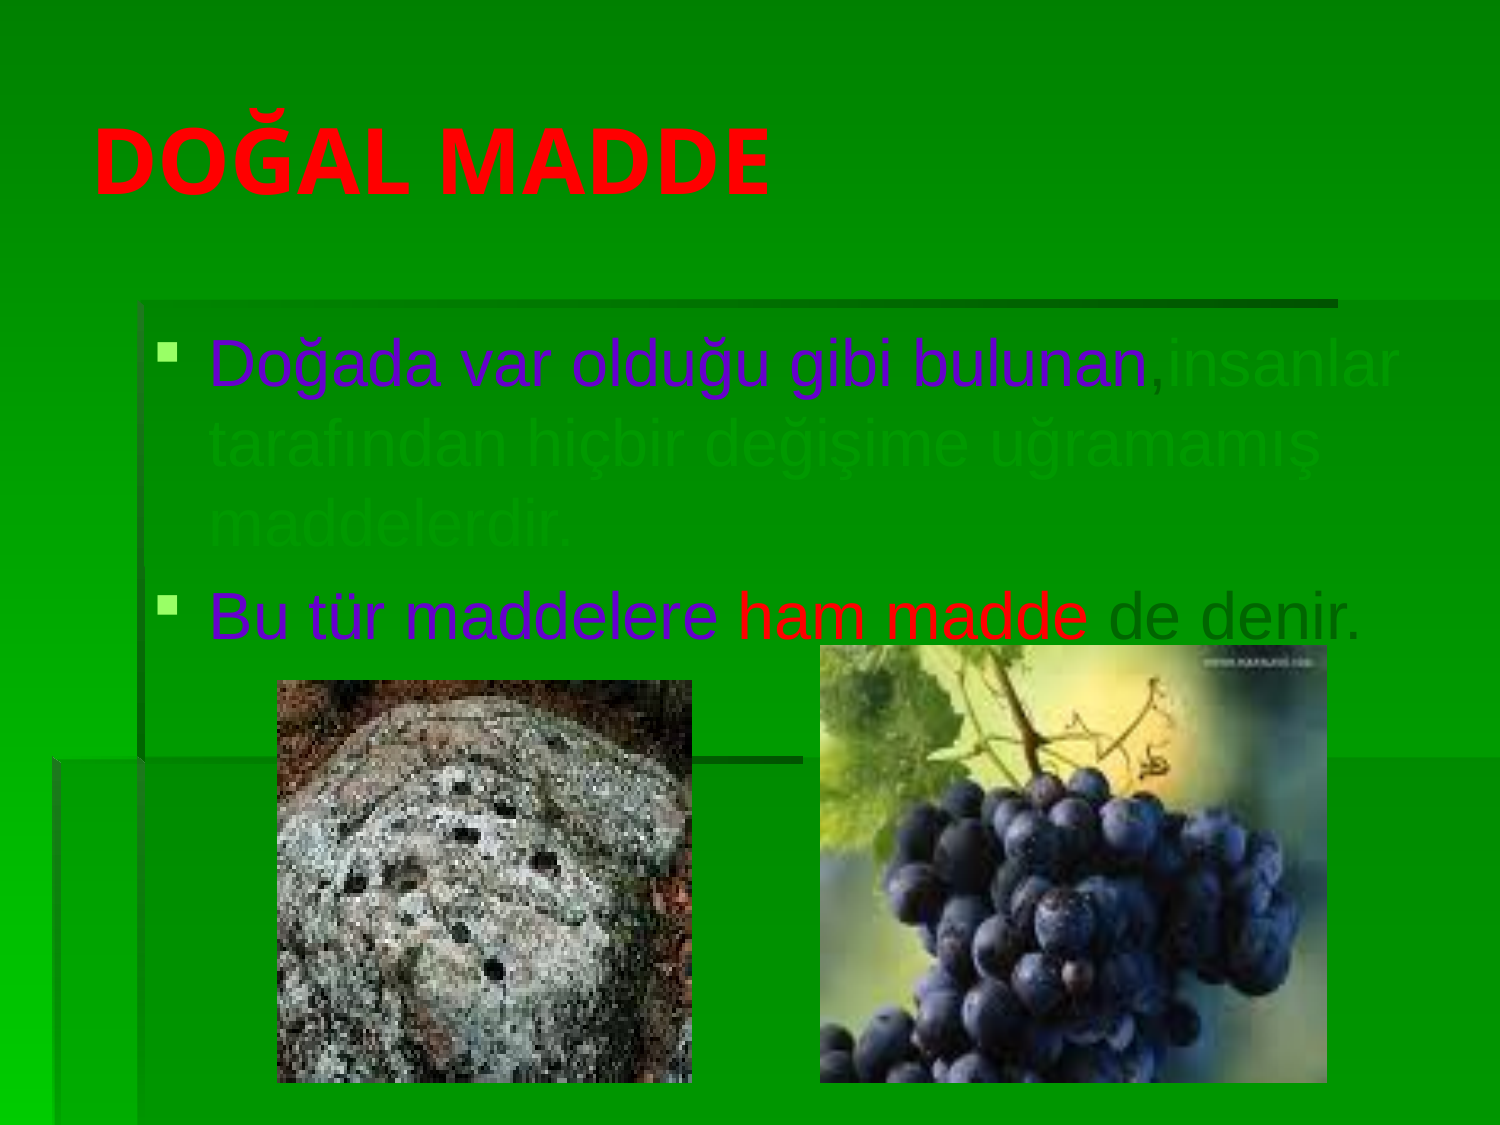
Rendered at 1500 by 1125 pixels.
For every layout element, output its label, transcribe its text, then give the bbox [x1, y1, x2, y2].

title DOĞAL MADDE [74, 39, 1451, 276]
picture [820, 644, 1327, 1083]
list Doğada var olduğu gibi bulunan,insanlar tarafından hiçbir değişime uğramamış maddelerdir. Bu tür maddelere ham madde de denir. [137, 312, 1452, 1001]
picture [277, 680, 692, 1083]
